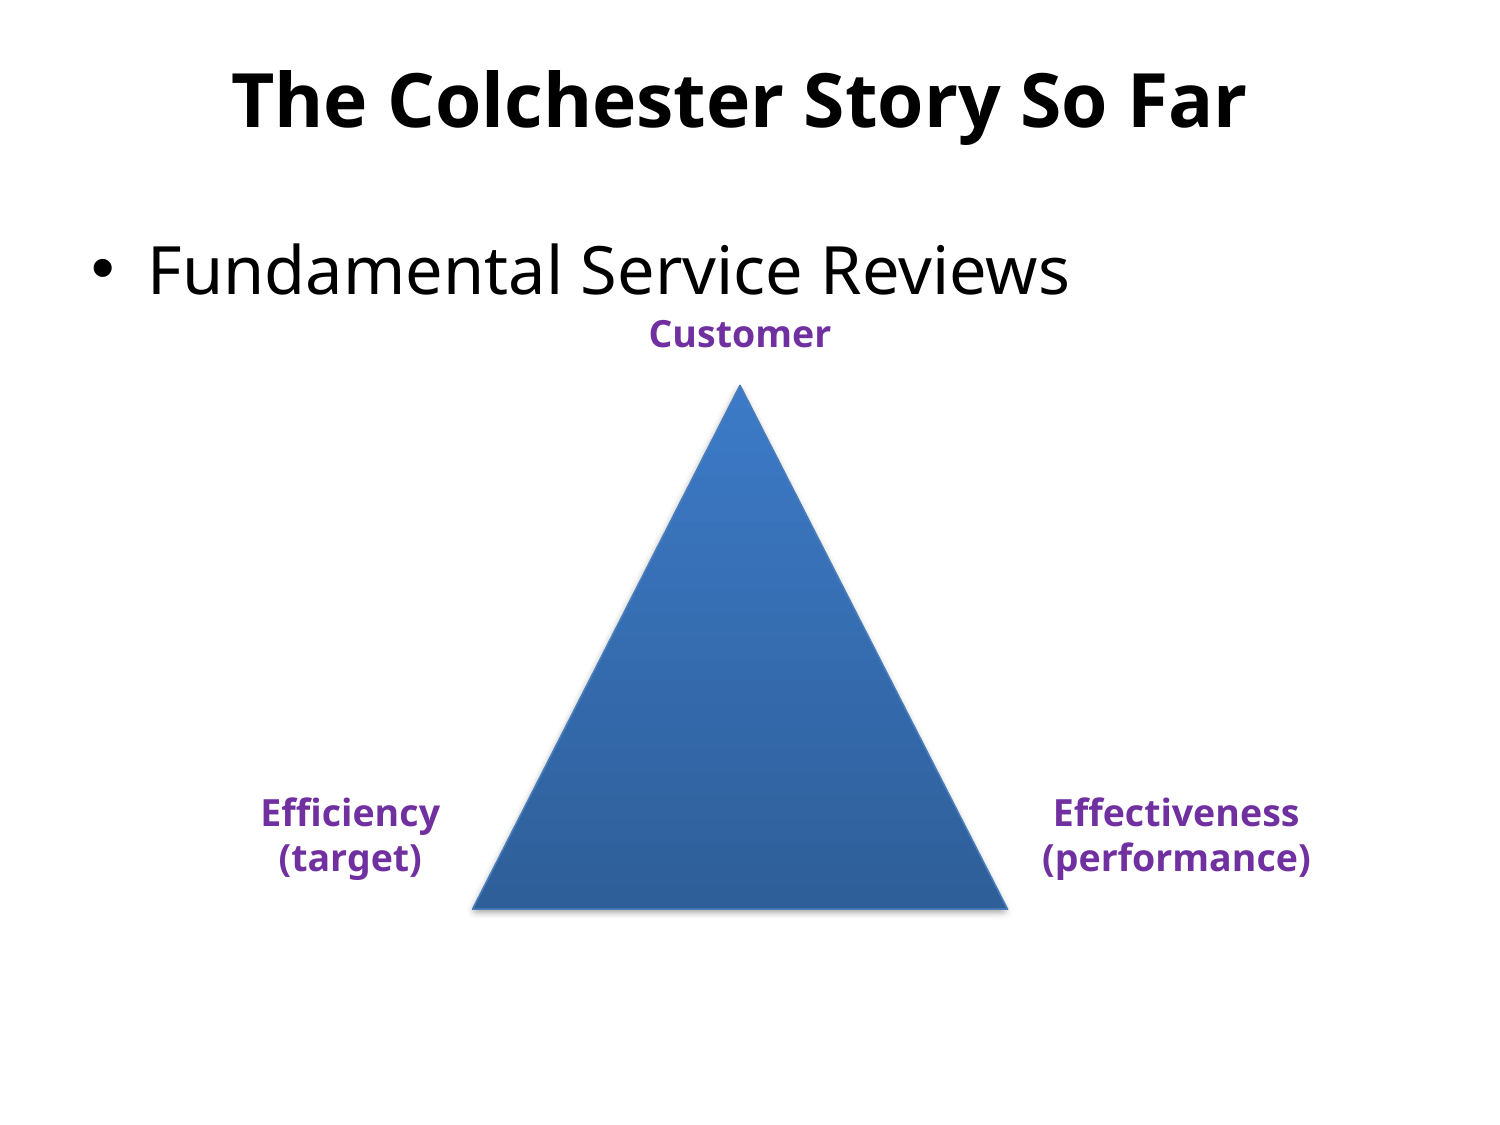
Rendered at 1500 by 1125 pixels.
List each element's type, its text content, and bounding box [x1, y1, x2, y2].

text_box Efficiency (target) [199, 782, 502, 887]
text_box [471, 384, 1009, 910]
text_box Customer [588, 302, 892, 363]
text_box Effectiveness (performance) [1001, 781, 1353, 887]
title The Colchester Story So Far [11, 3, 1469, 192]
list Fundamental Service Reviews [76, 219, 1427, 1064]
